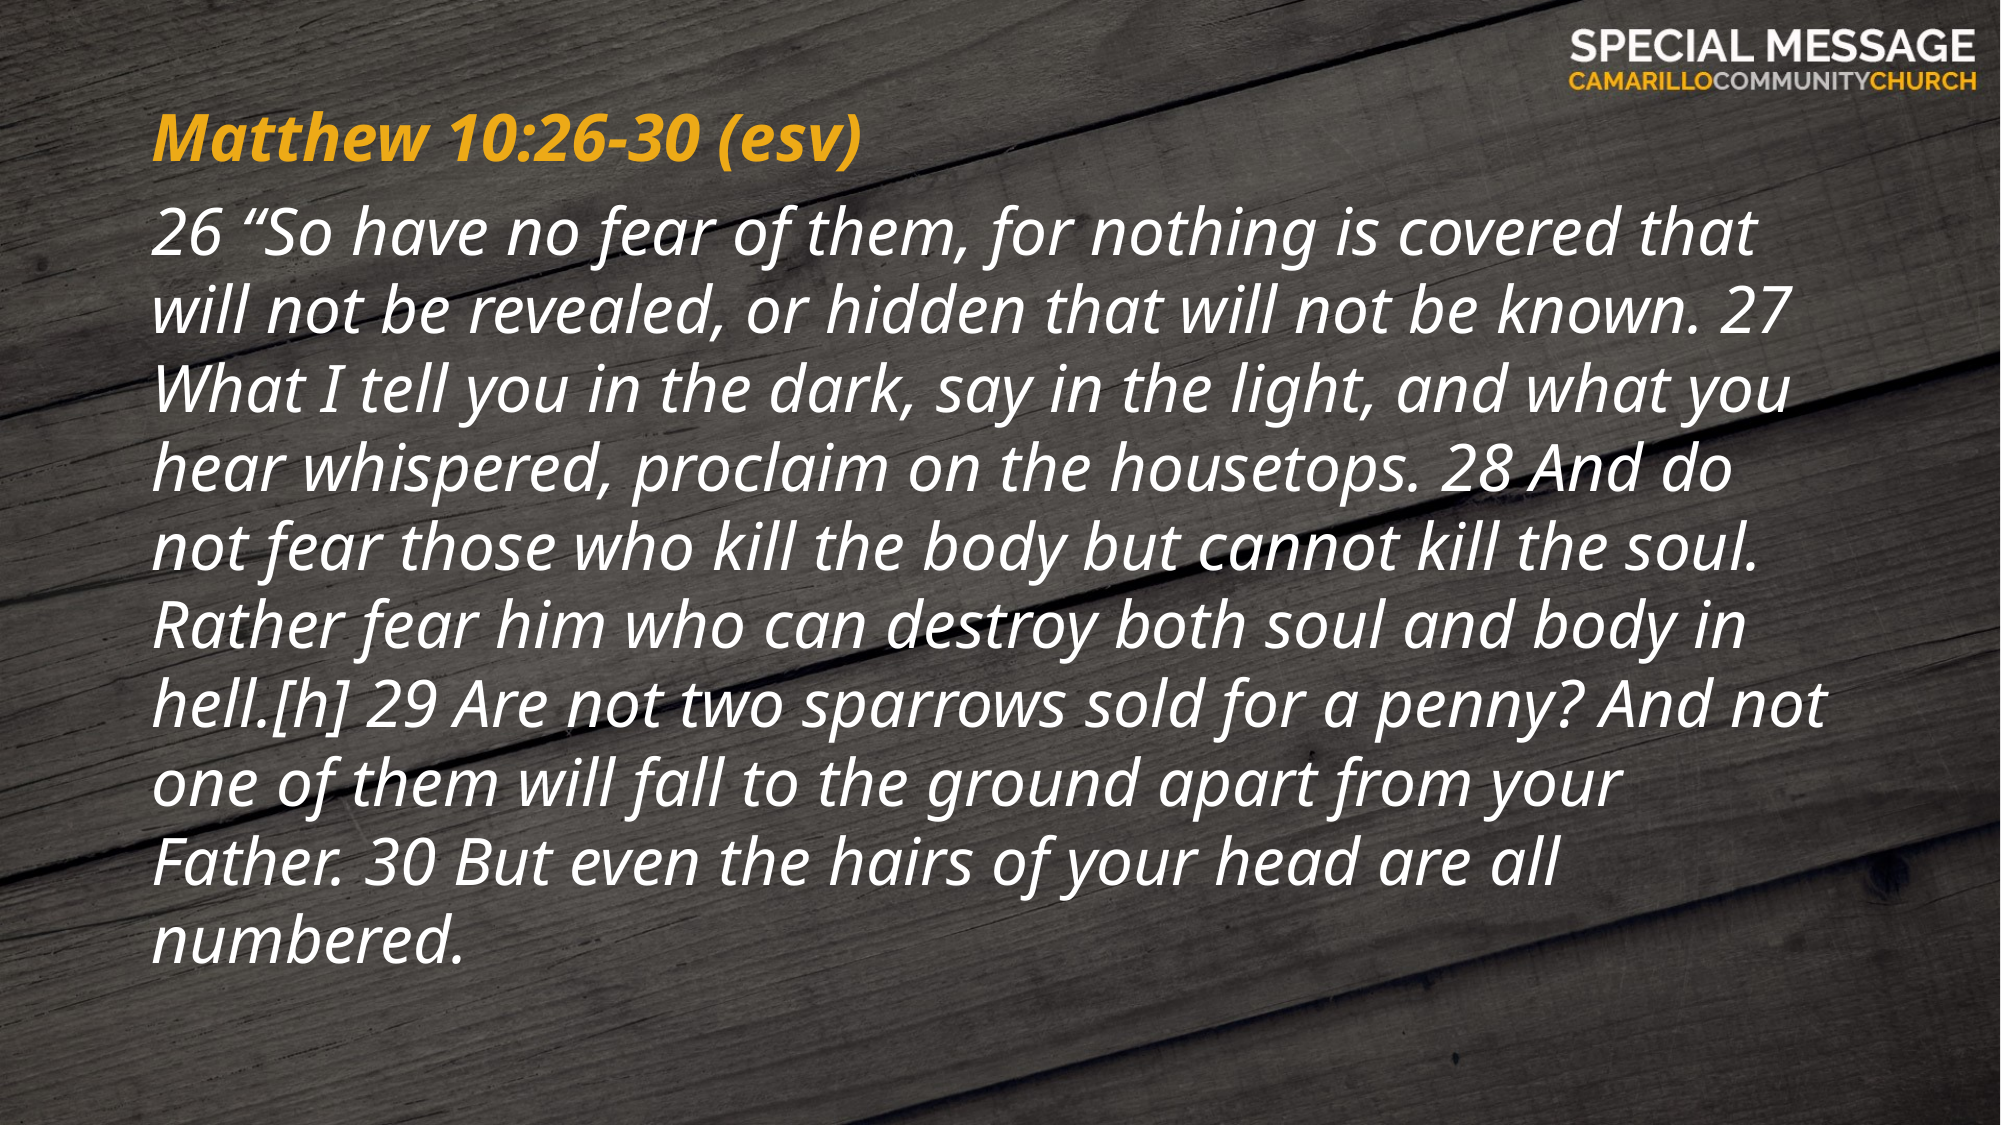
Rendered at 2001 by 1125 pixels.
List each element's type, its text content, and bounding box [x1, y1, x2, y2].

text_box Matthew 10:26-30 (esv) 26 “So have no fear of them, for nothing is covered that will not be revealed, or hidden that will not be known. 27 What I tell you in the dark, say in the light, and what you hear whispered, proclaim on the housetops. 28 And do not fear those who kill the body but cannot kill the soul. Rather fear him who can destroy both soul and body in hell.[h] 29 Are not two sparrows sold for a penny? And not one of them will fall to the ground apart from your Father. 30 But even the hairs of your head are all numbered. [137, 88, 1845, 985]
picture [0, 0, 2001, 1125]
